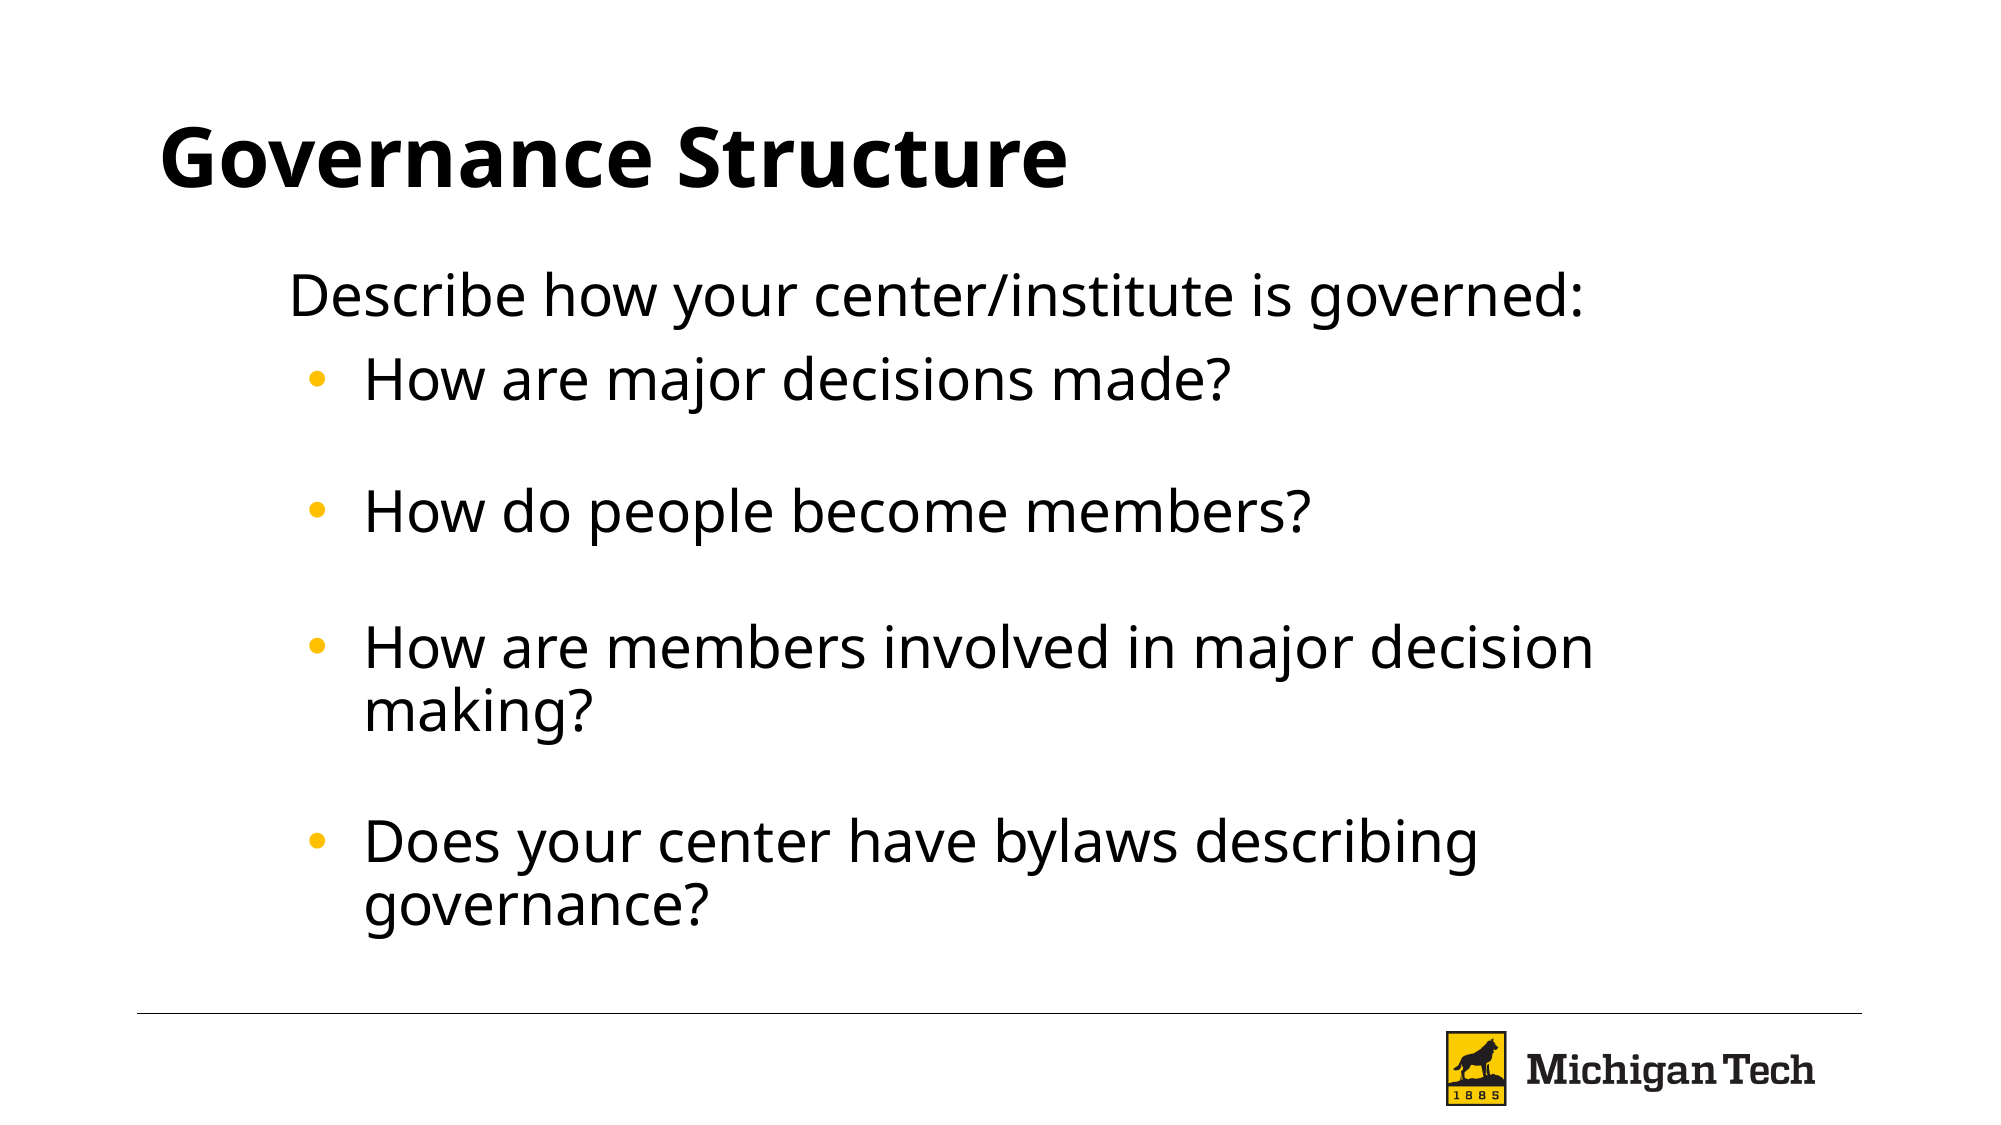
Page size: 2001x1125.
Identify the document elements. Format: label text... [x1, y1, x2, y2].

subtitle Describe how your center/institute is governed: How are major decisions made? How do people become members? How are members involved in major decision making? Does your center have bylaws describing governance? [273, 258, 1692, 834]
title Governance Structure [143, 100, 1821, 221]
picture [1446, 1031, 1815, 1106]
